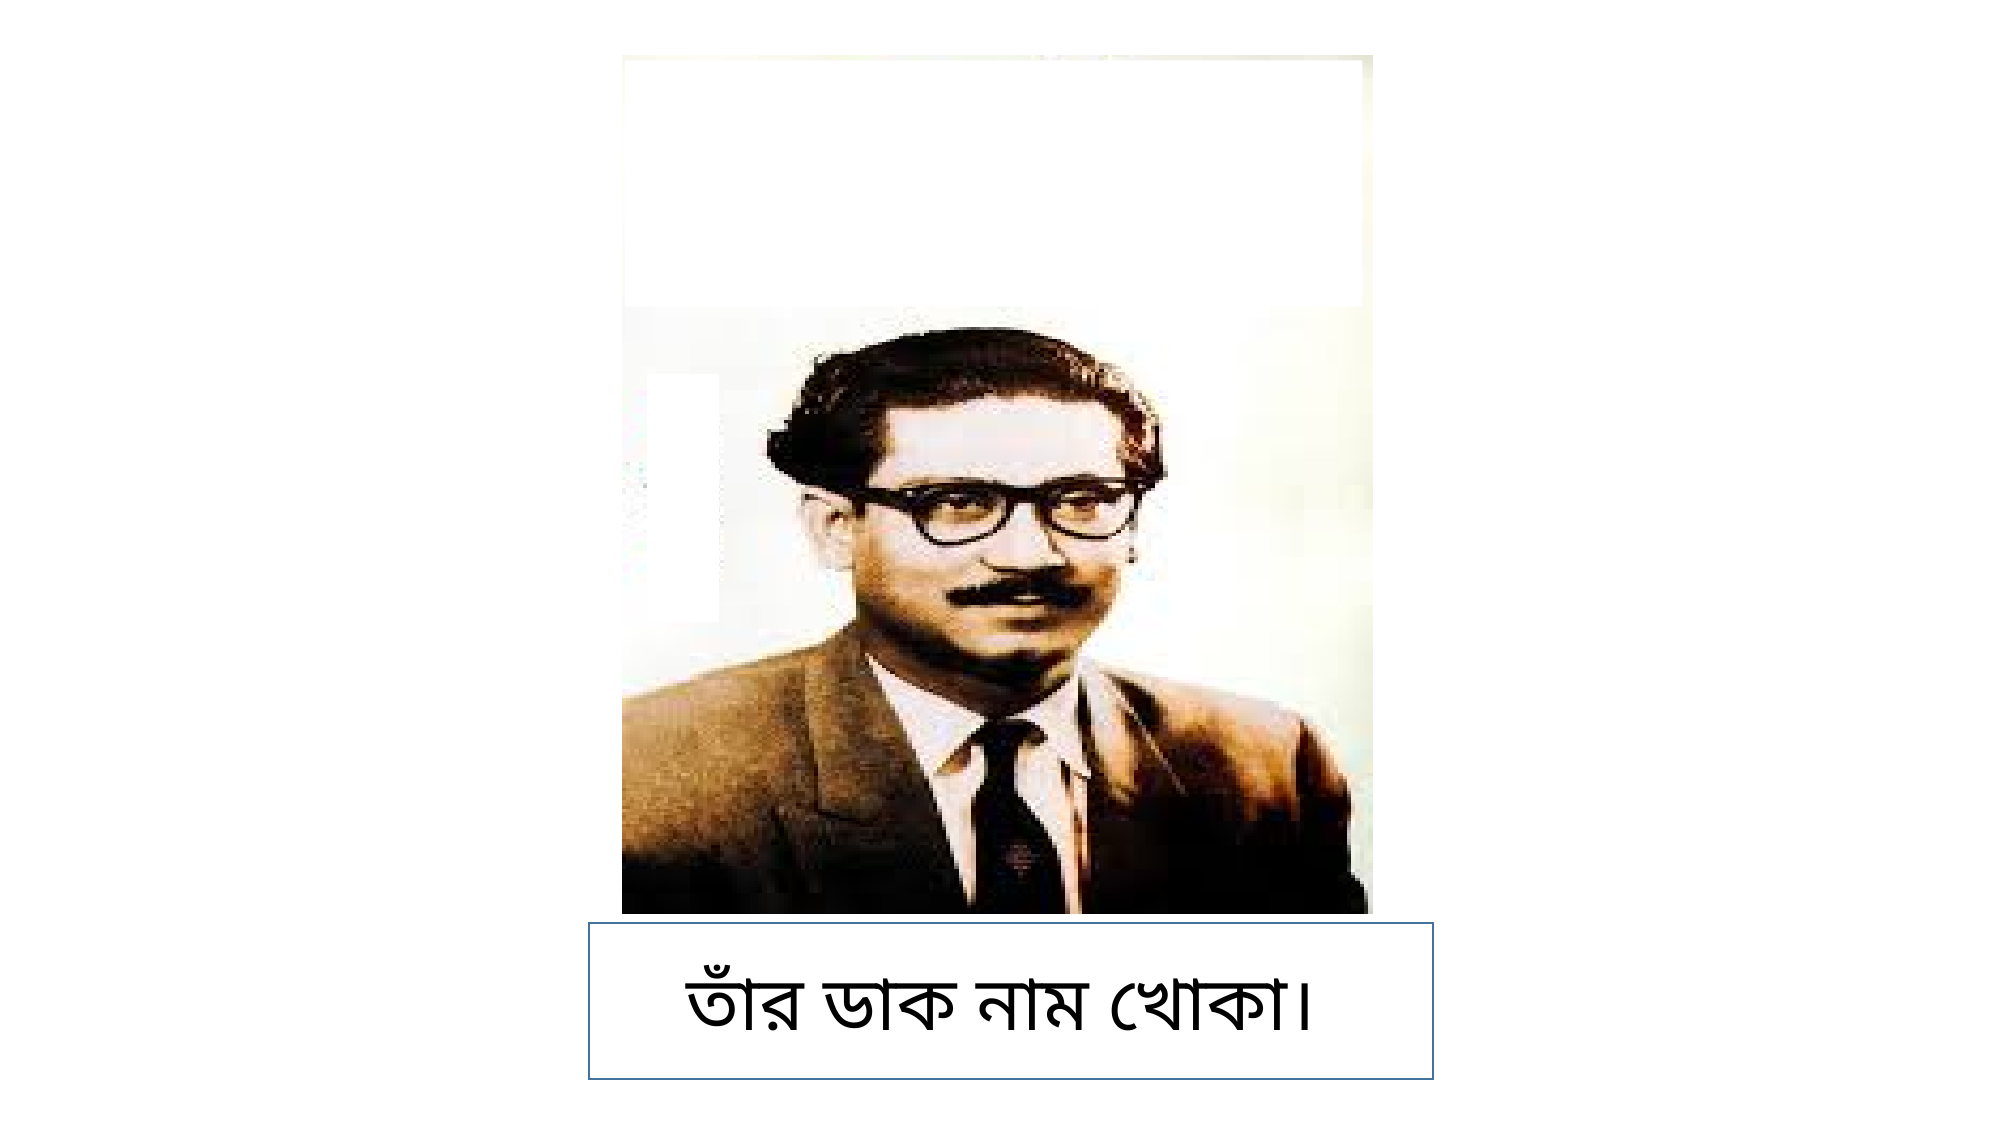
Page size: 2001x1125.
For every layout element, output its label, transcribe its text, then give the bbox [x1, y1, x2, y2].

text_box তাঁর ডাক নাম খোকা। [588, 922, 1434, 1080]
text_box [622, 55, 1373, 914]
